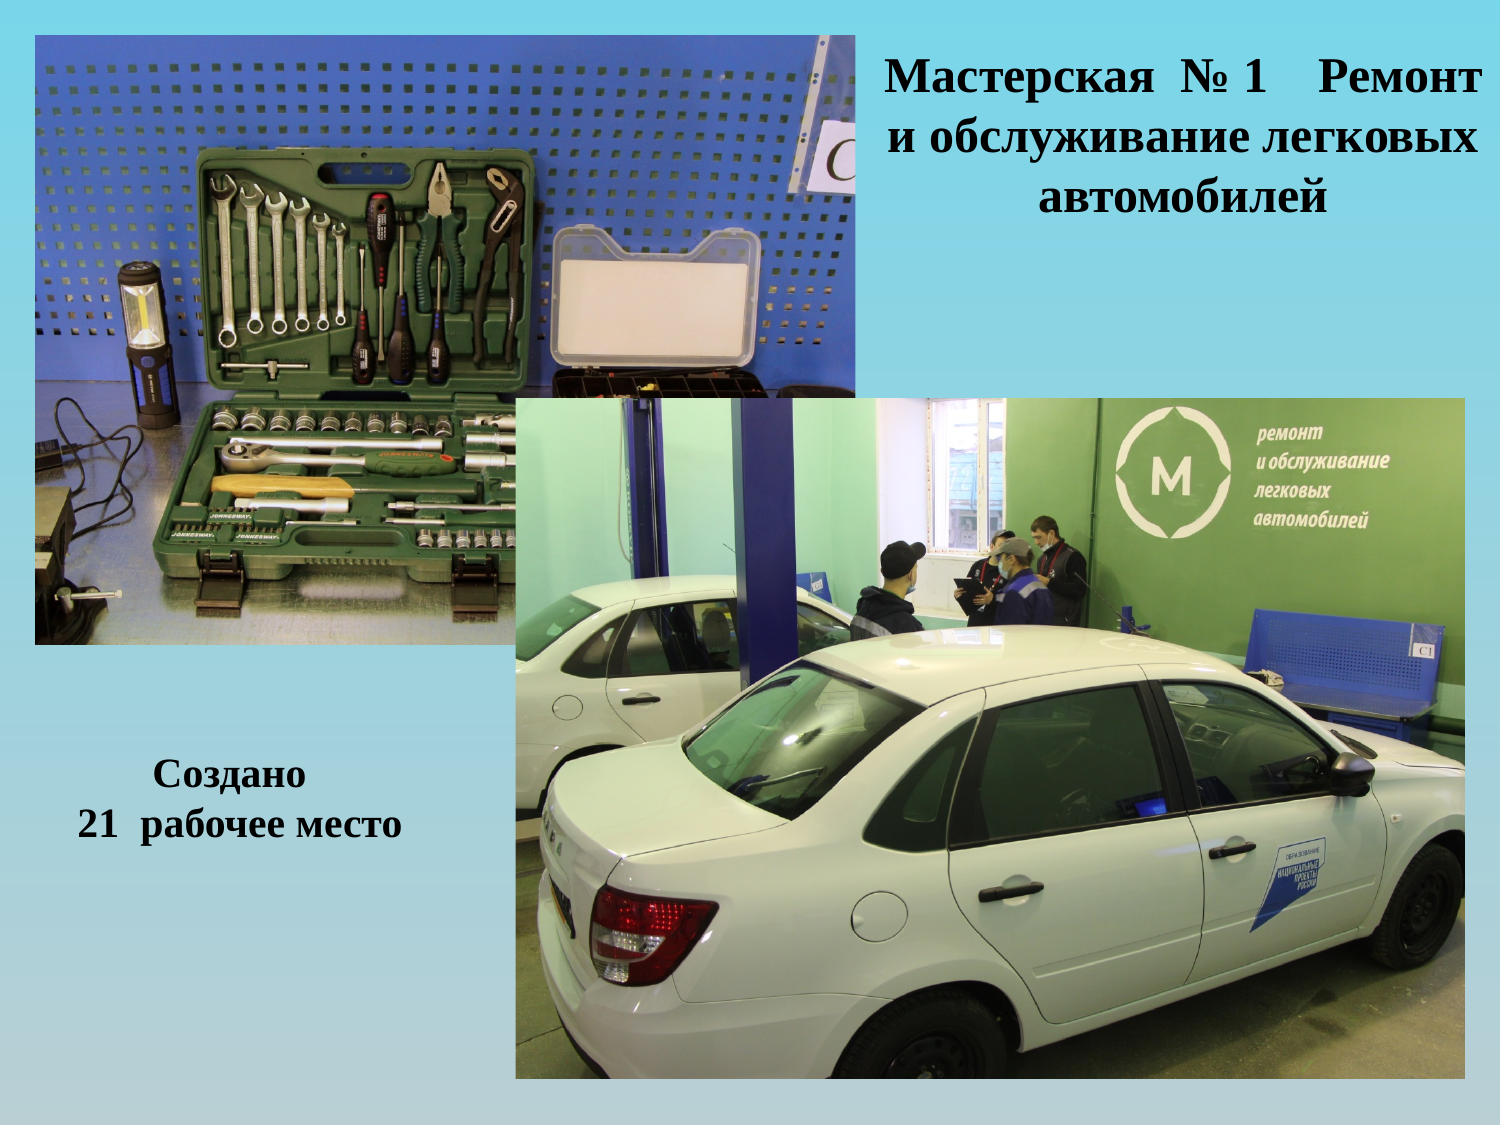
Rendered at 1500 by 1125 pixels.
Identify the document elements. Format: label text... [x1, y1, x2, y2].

text_box Создано 21 рабочее место [0, 738, 481, 853]
text_box Мастерская № 1 Ремонт и обслуживание легковых автомобилей [867, 35, 1500, 230]
picture [34, 34, 1466, 1079]
